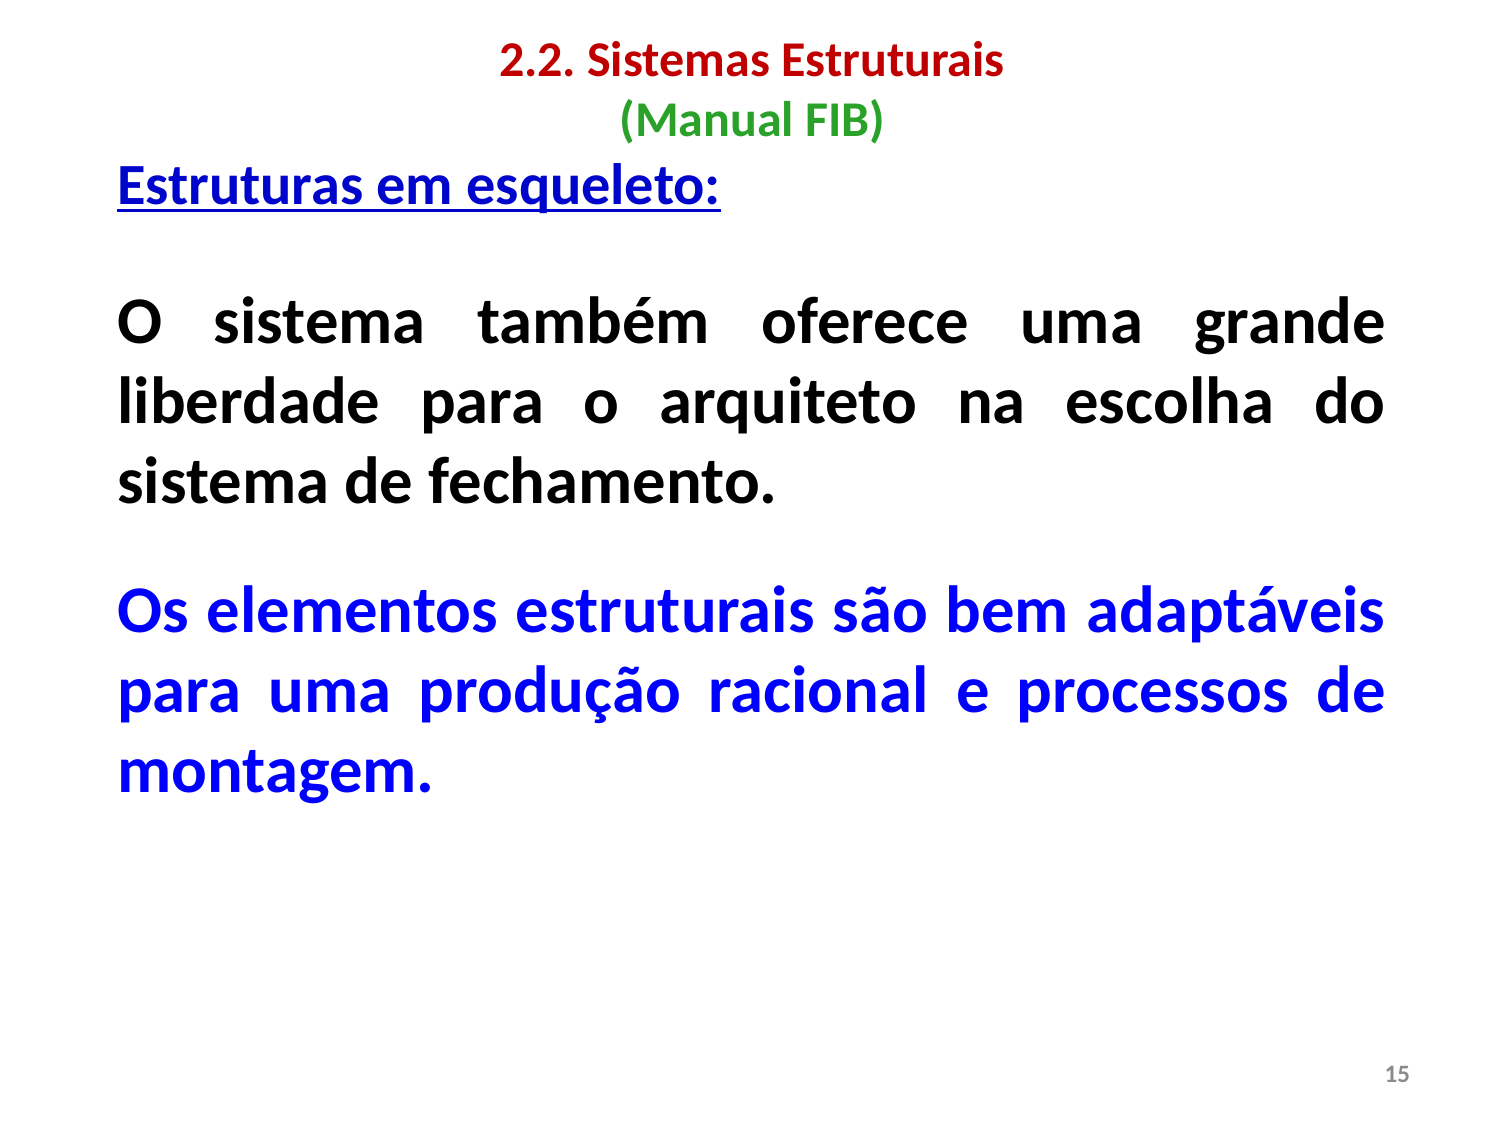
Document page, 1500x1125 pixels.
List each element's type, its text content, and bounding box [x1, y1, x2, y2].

text_box 2.2. Sistemas Estruturais (Manual FIB) Estruturas em esqueleto: O sistema também oferece uma grande liberdade para o arquiteto na escolha do sistema de fechamento. Os elementos estruturais são bem adaptáveis para uma produção racional e processos de montagem. [102, 19, 1402, 814]
slide_number 15 [1074, 1042, 1425, 1103]
